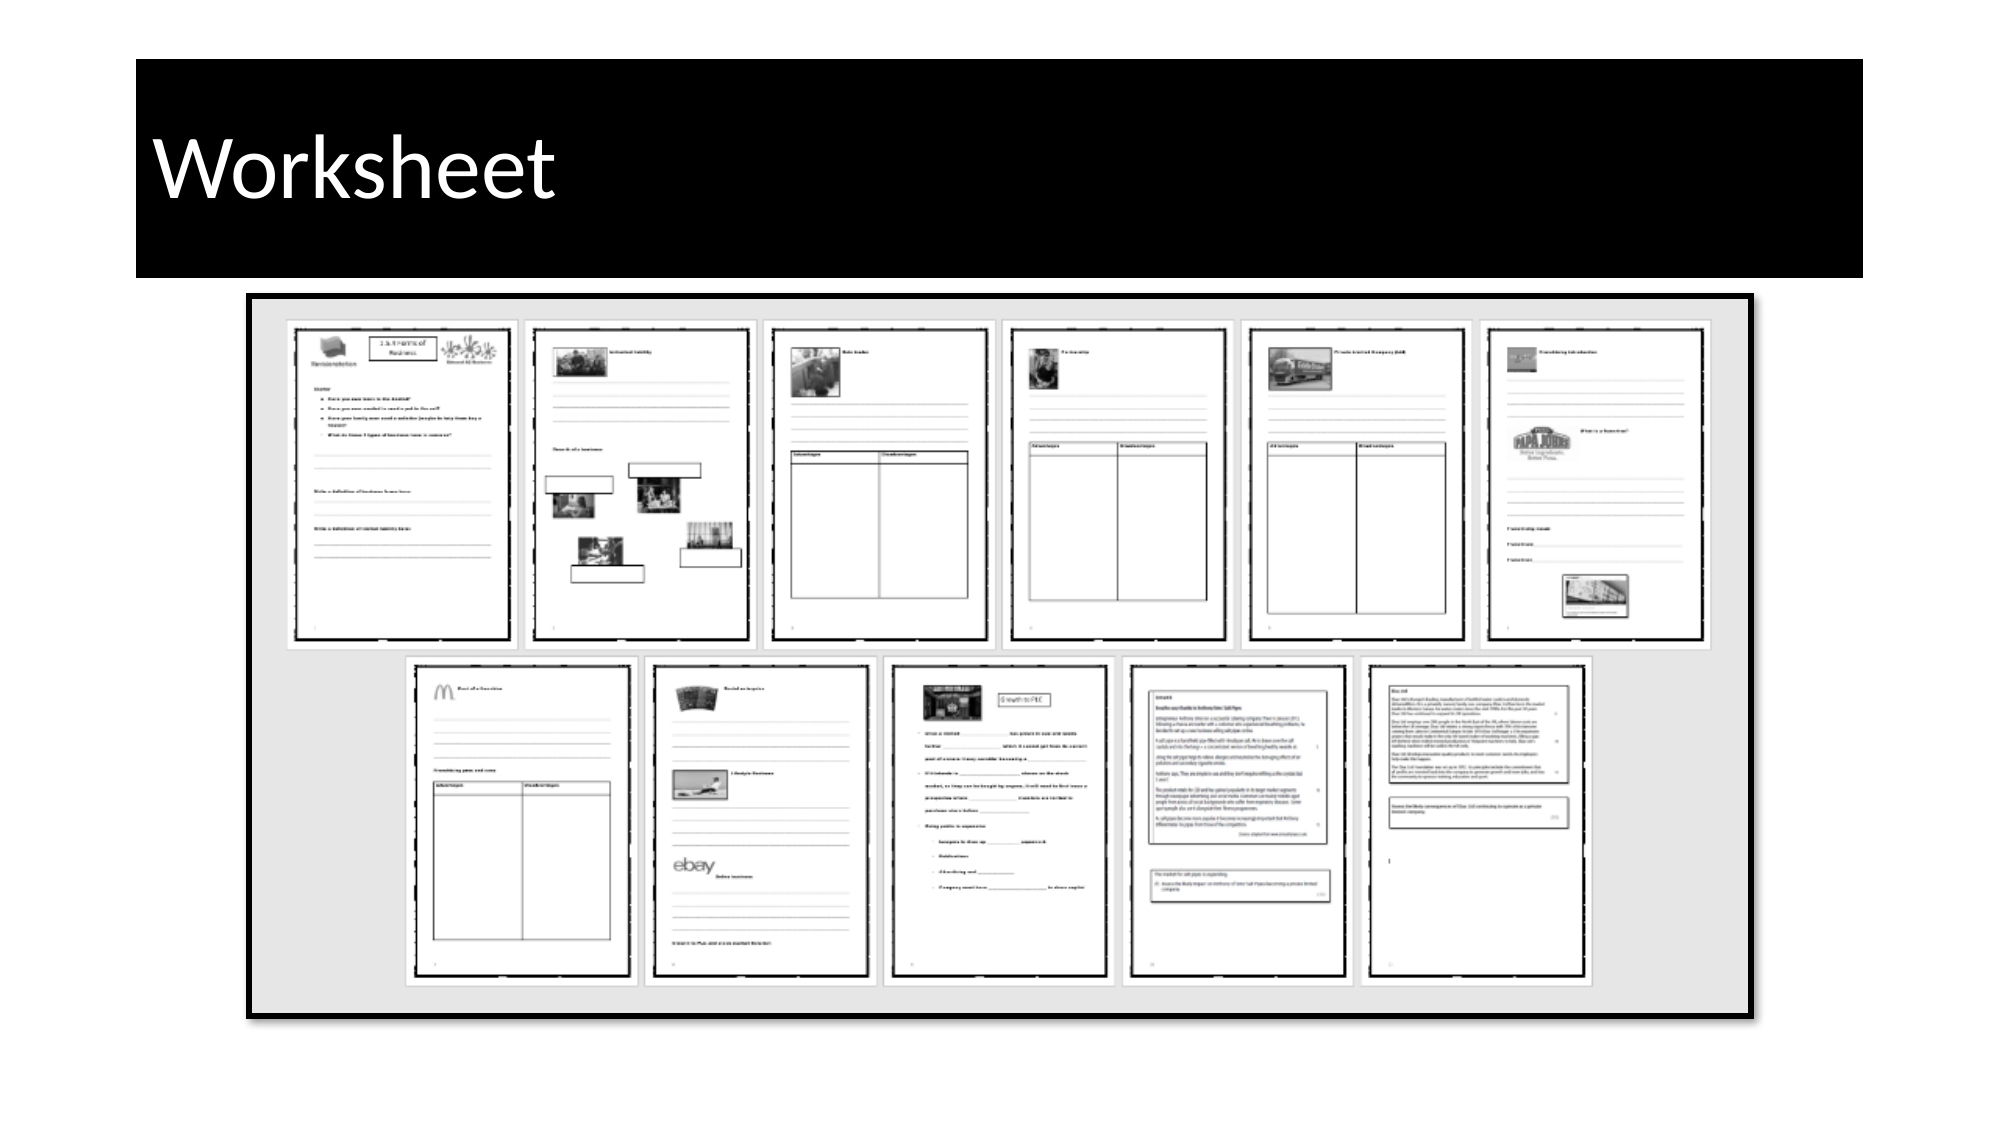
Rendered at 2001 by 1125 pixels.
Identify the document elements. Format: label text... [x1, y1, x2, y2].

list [252, 299, 1748, 1014]
title Worksheet [136, 59, 1863, 278]
